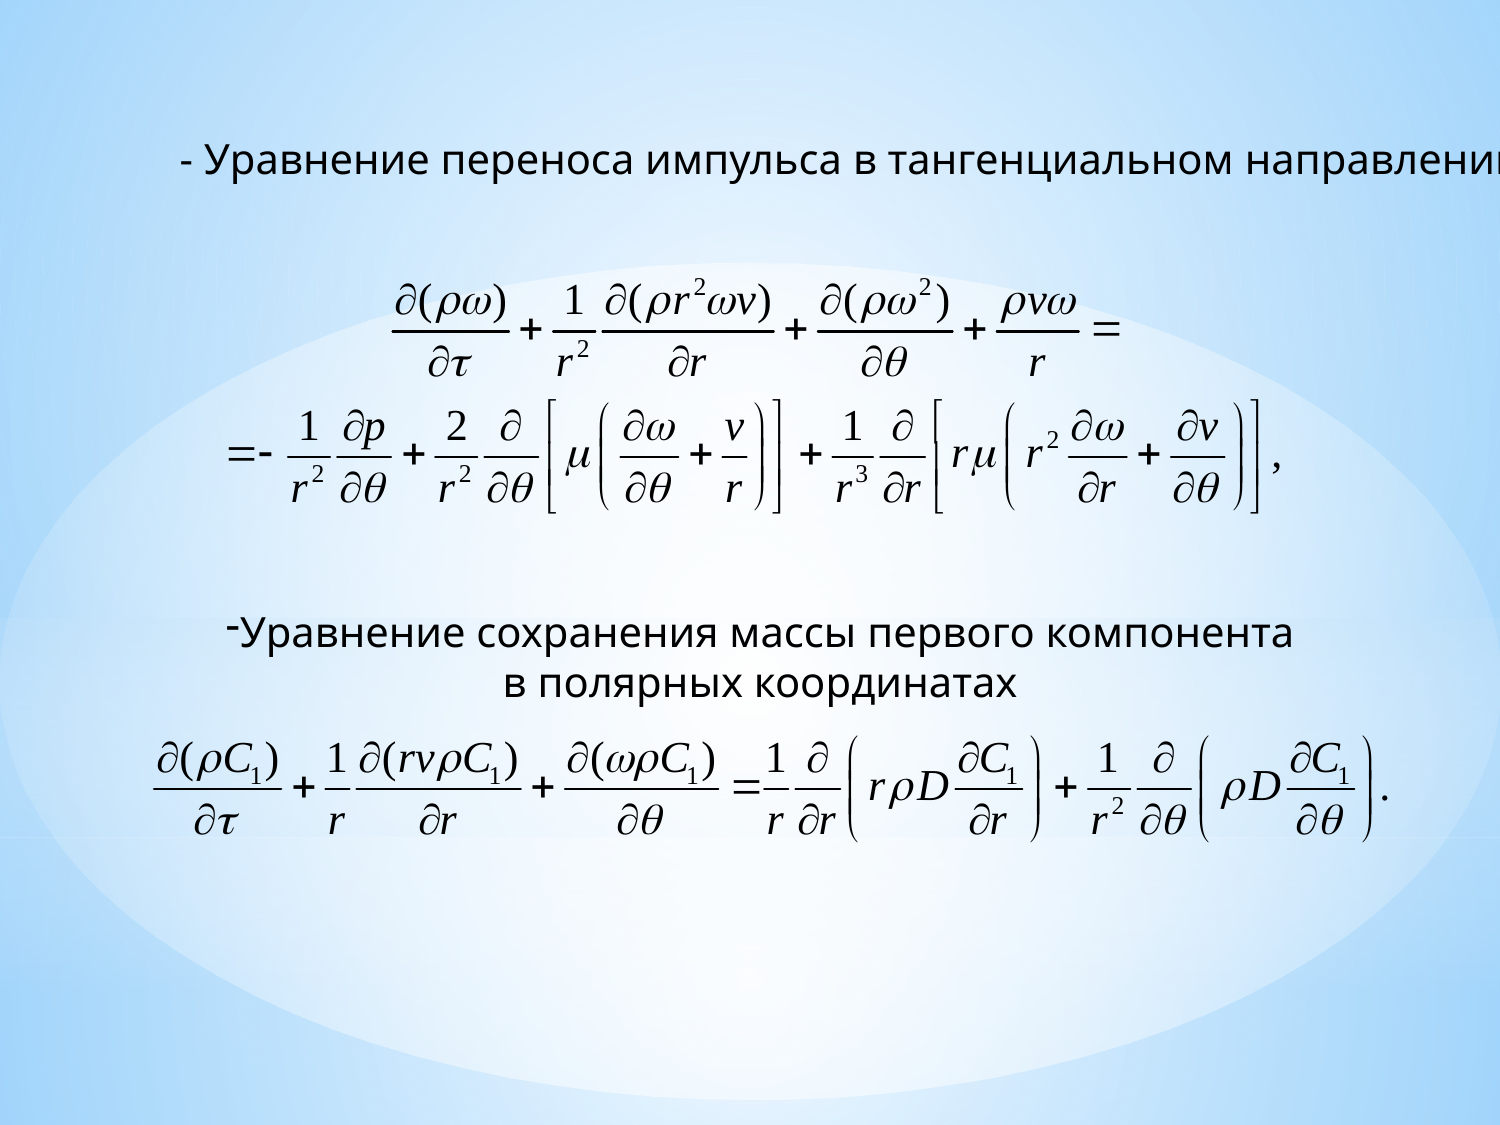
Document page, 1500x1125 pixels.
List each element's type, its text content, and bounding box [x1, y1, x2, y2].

text_box Уравнение сохранения массы первого компонента в полярных координатах [211, 598, 1310, 713]
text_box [218, 266, 1288, 523]
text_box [147, 727, 1394, 851]
text_box - Уравнение переноса импульса в тангенциальном направлении [164, 125, 1500, 191]
